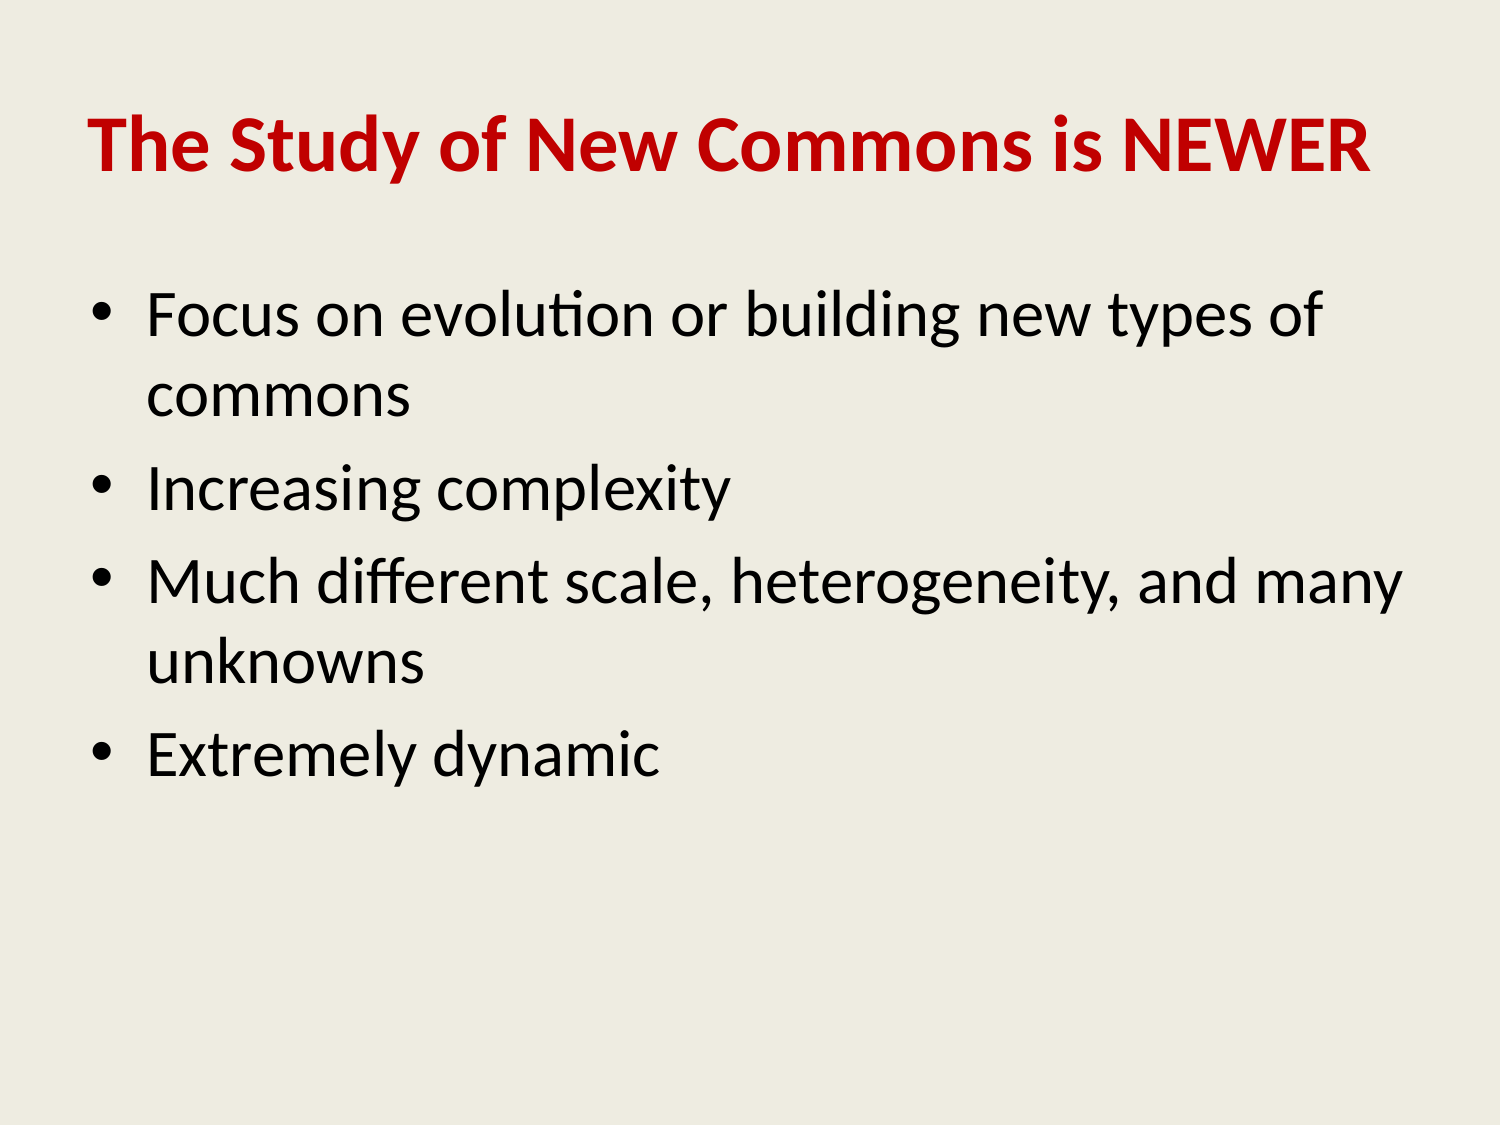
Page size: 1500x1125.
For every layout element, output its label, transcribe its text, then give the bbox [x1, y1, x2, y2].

list Focus on evolution or building new types of commons Increasing complexity Much different scale, heterogeneity, and many unknowns Extremely dynamic [75, 262, 1425, 1005]
title The Study of New Commons is NEWER [0, 45, 1463, 233]
